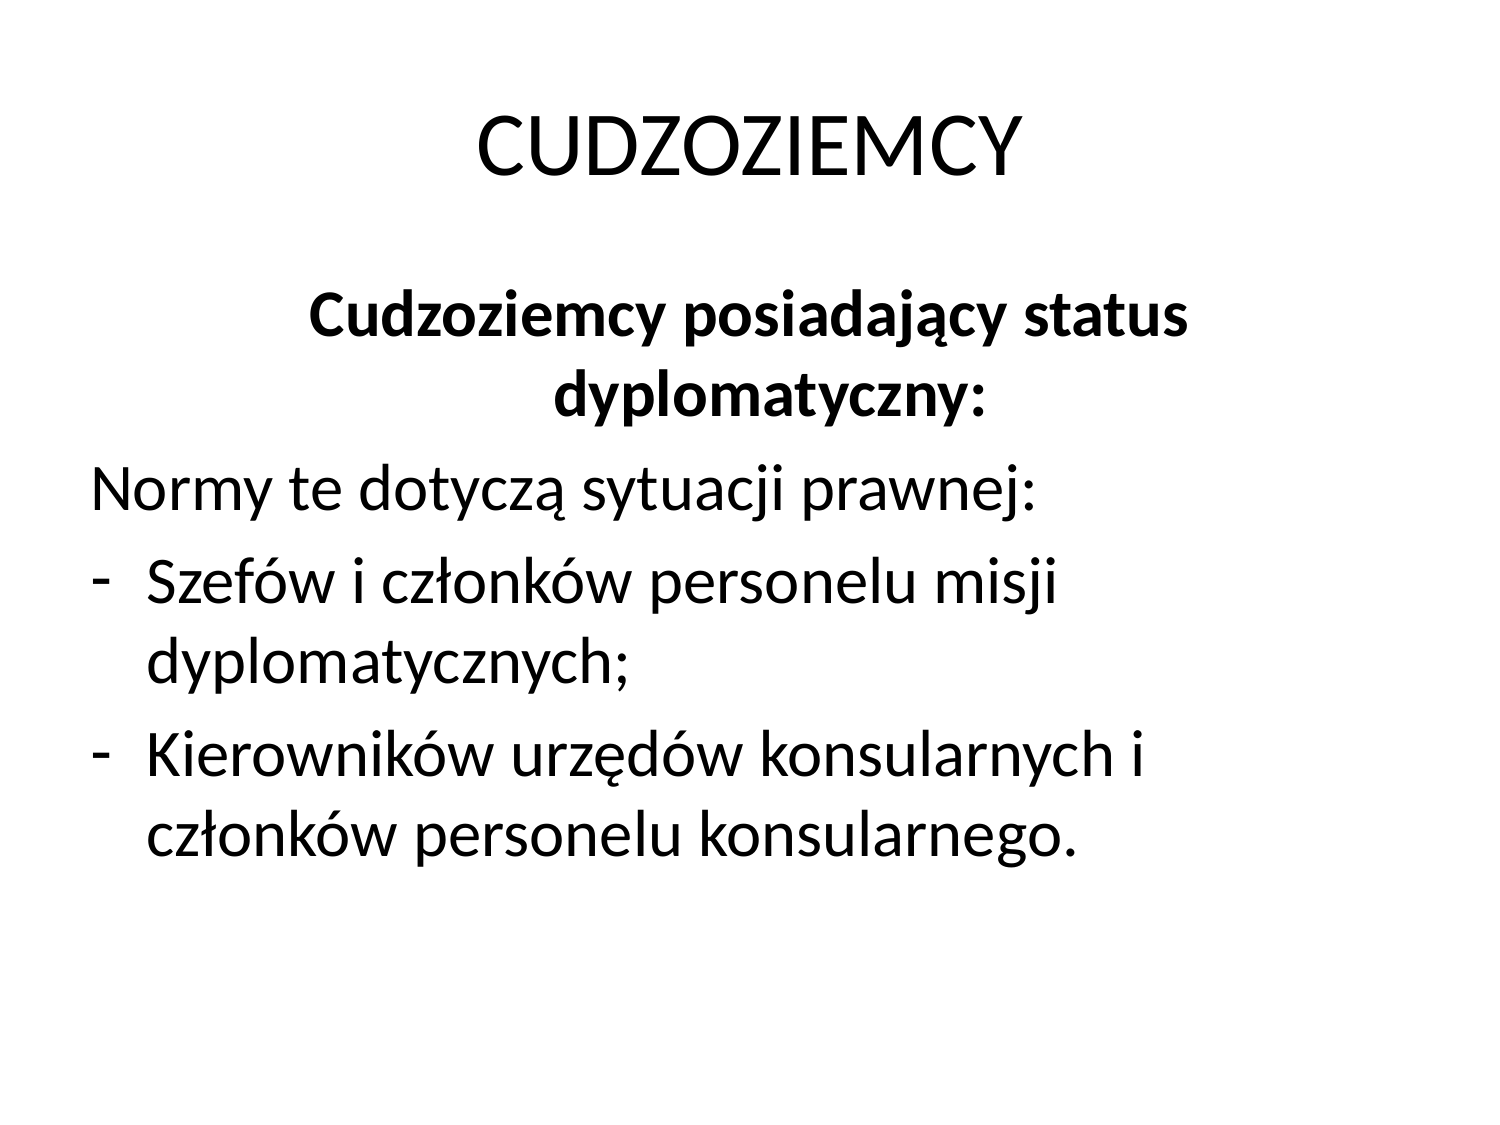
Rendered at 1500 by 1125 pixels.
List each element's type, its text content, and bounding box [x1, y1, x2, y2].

title CUDZOZIEMCY [75, 45, 1425, 233]
list Cudzoziemcy posiadający status dyplomatyczny: Normy te dotyczą sytuacji prawnej: Szefów i członków personelu misji dyplomatycznych; Kierowników urzędów konsularnych i członków personelu konsularnego. [75, 262, 1425, 1005]
